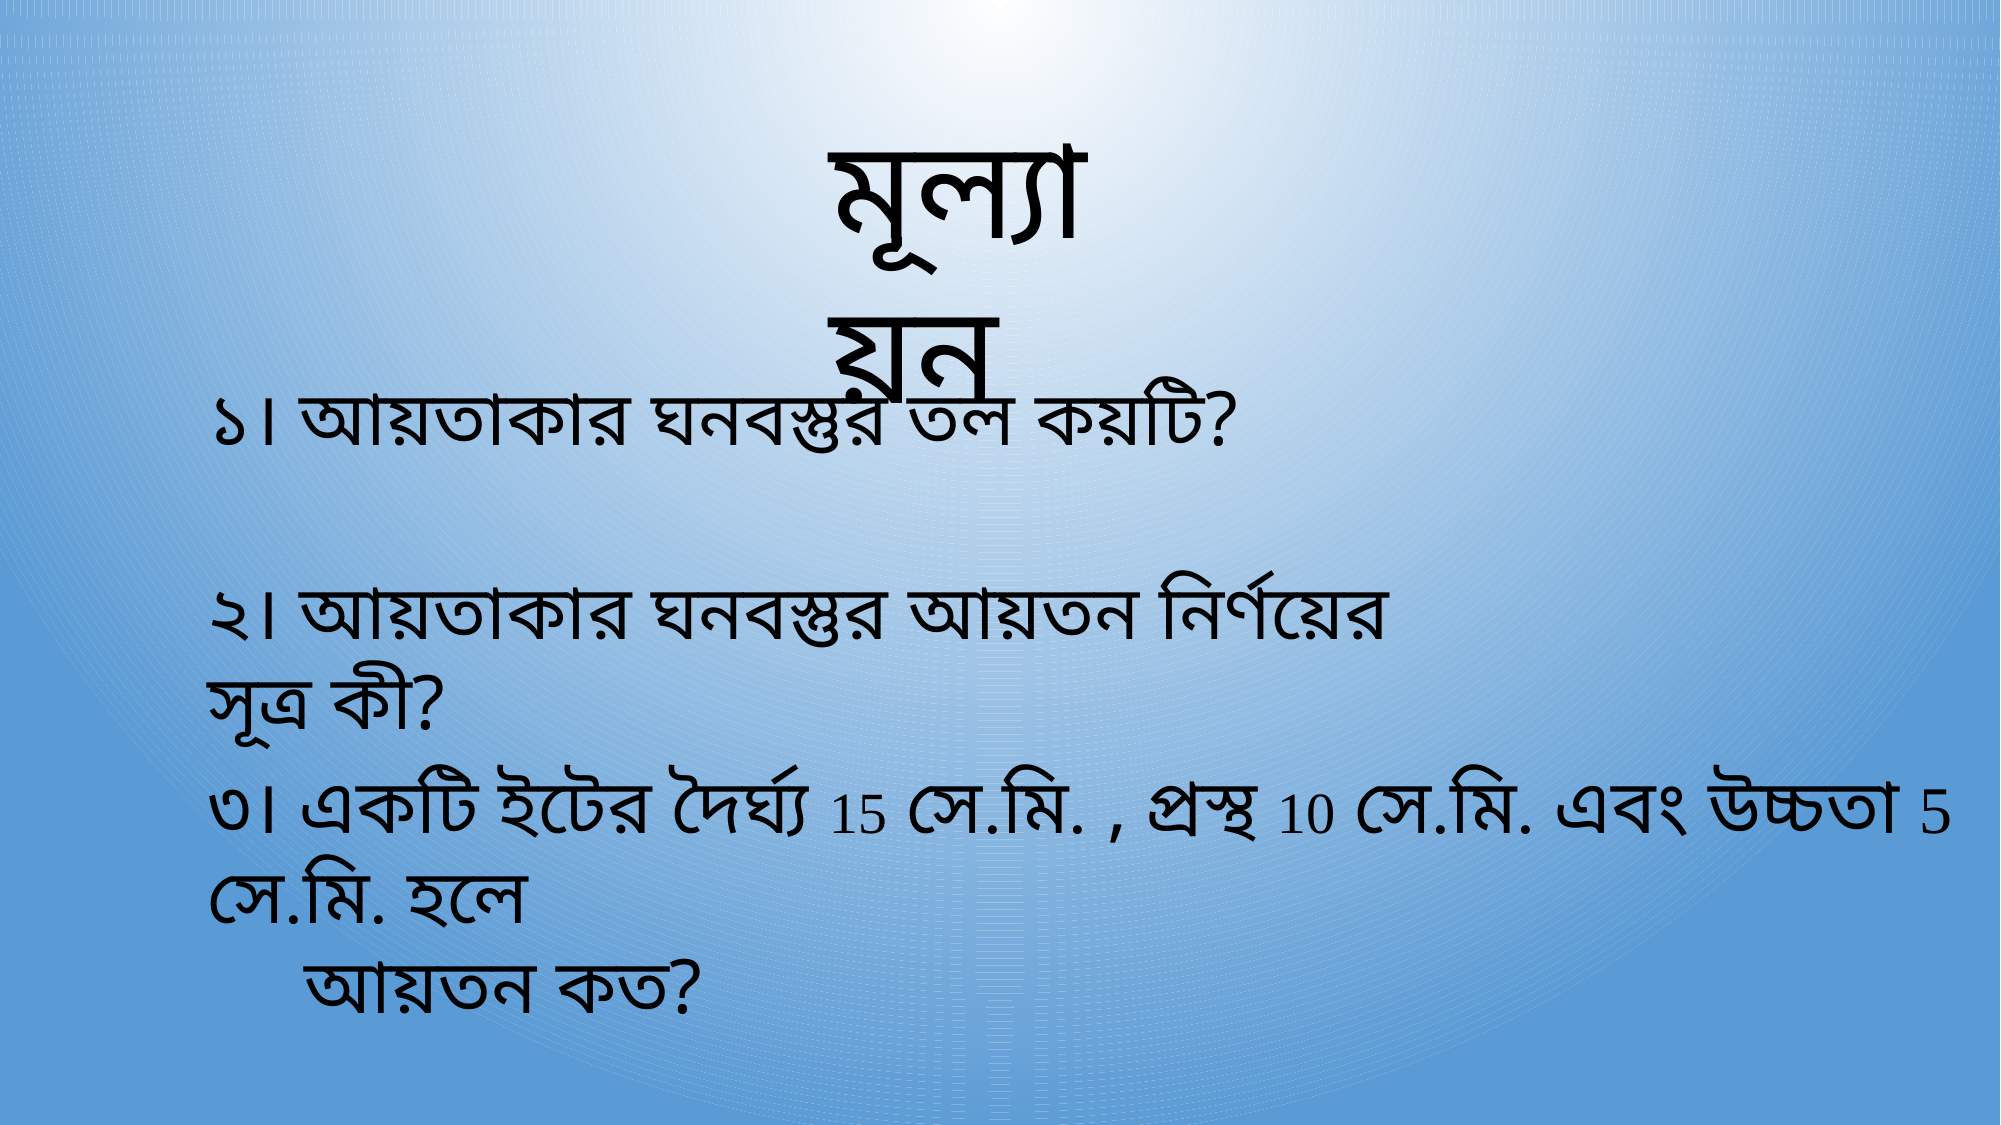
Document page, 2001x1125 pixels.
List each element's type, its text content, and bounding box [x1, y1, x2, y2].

text_box ২। আয়তাকার ঘনবস্তুর আয়তন নির্ণয়ের সূত্র কী? [192, 557, 1438, 751]
text_box ১। আয়তাকার ঘনবস্তুর তল কয়টি? [192, 363, 1610, 469]
text_box ৩। একটি ইটের দৈর্ঘ্য 15 সে.মি. , প্রস্থ 10 সে.মি. এবং উচ্চতা 5 সে.মি. হলে আয়তন কত? [192, 751, 1979, 1037]
text_box মূল্যায়ন [815, 93, 1182, 439]
